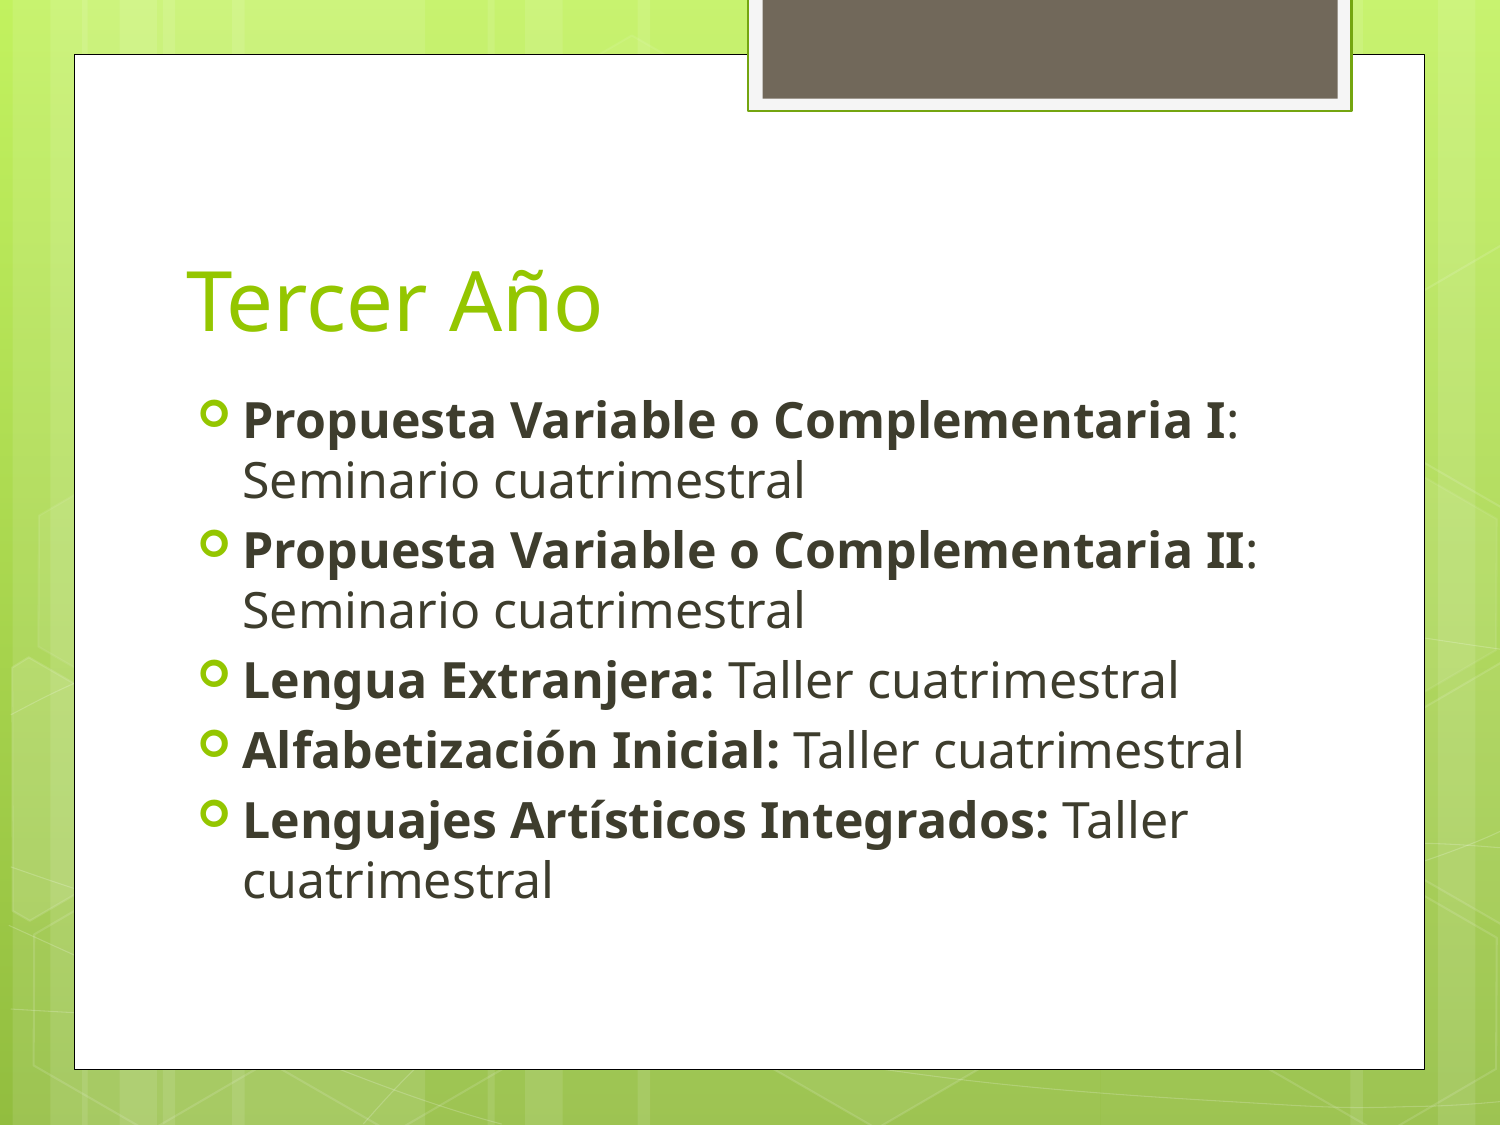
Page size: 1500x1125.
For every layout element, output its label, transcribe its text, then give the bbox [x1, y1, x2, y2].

title Tercer Año [171, 168, 1324, 357]
list Propuesta Variable o Complementaria I: Seminario cuatrimestral Propuesta Variable o Complementaria II: Seminario cuatrimestral Lengua Extranjera: Taller cuatrimestral Alfabetización Inicial: Taller cuatrimestral Lenguajes Artísticos Integrados: Taller cuatrimestral [171, 381, 1283, 957]
